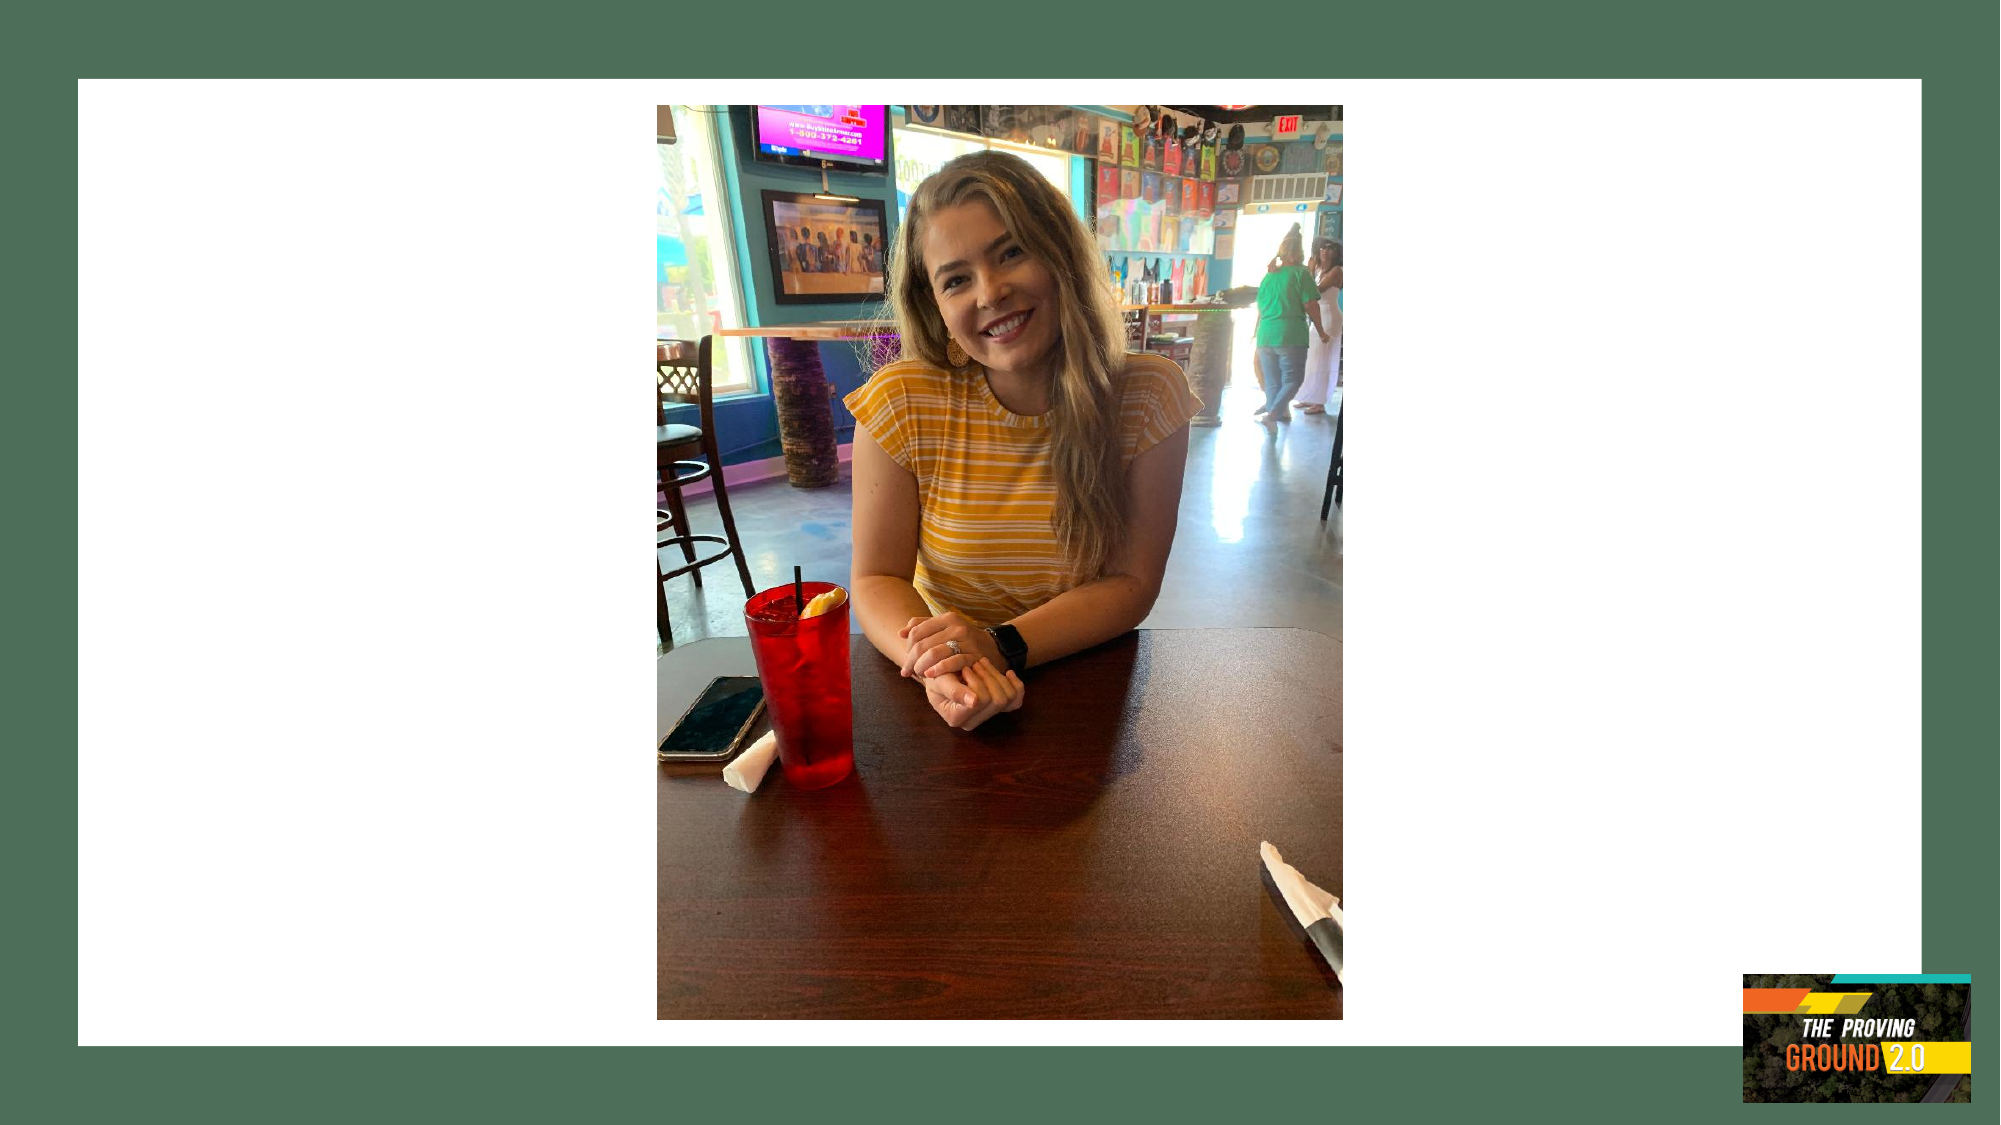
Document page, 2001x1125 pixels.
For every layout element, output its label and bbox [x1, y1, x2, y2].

picture [657, 105, 1343, 1020]
text_box [77, 78, 1923, 1047]
text_box [0, 0, 2000, 1125]
picture [1743, 974, 1971, 1103]
